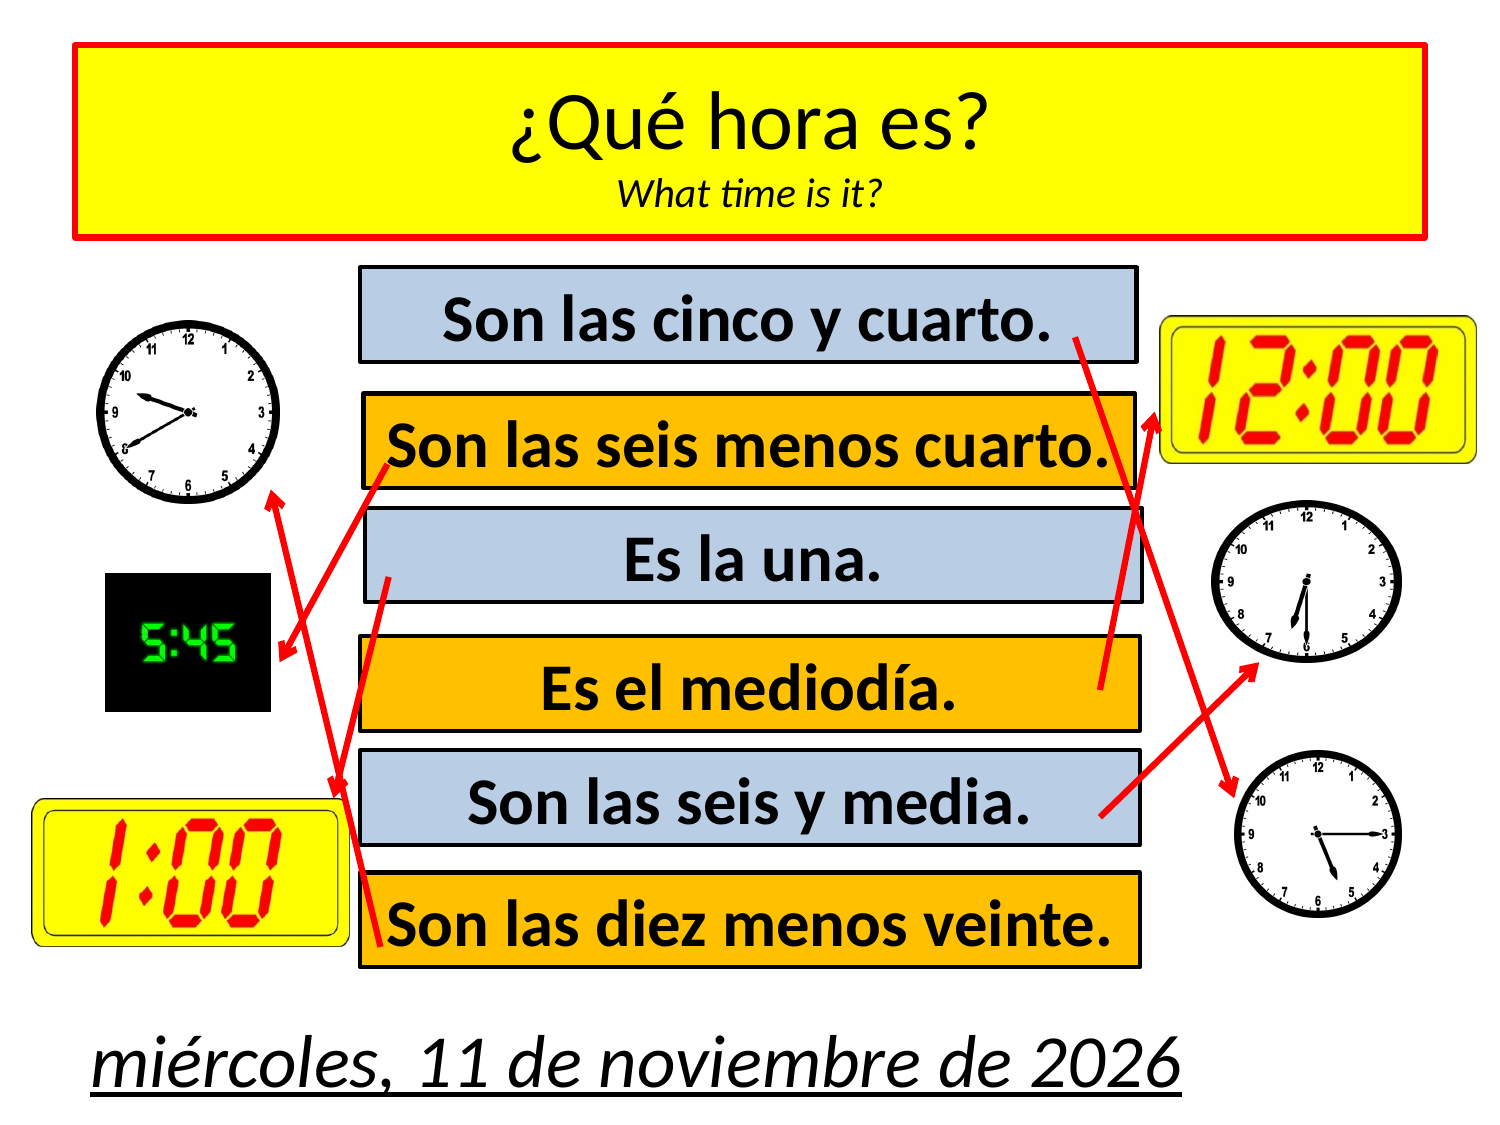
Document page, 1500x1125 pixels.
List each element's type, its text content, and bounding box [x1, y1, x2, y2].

text_box Son las seis y media. [386, 748, 1142, 847]
text_box Son las cinco y cuarto. [358, 265, 1139, 364]
slide_number martes, 22 de agosto de 2017 [75, 1012, 1213, 1103]
picture [1158, 315, 1477, 465]
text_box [279, 463, 388, 575]
text_box Es el mediodía. [394, 634, 1069, 733]
text_box Son las seis menos cuarto. [361, 391, 1069, 490]
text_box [270, 489, 381, 948]
text_box Son las diez menos veinte. [358, 870, 1142, 969]
picture [31, 797, 270, 948]
title ¿Qué hora es? What time is it? [73, 43, 1427, 240]
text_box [1074, 336, 1235, 799]
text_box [1099, 411, 1155, 661]
text_box Es la una. [391, 506, 1069, 604]
picture [1235, 499, 1402, 663]
picture [96, 319, 280, 504]
picture [1234, 750, 1402, 918]
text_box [1099, 661, 1260, 818]
picture [104, 573, 270, 712]
